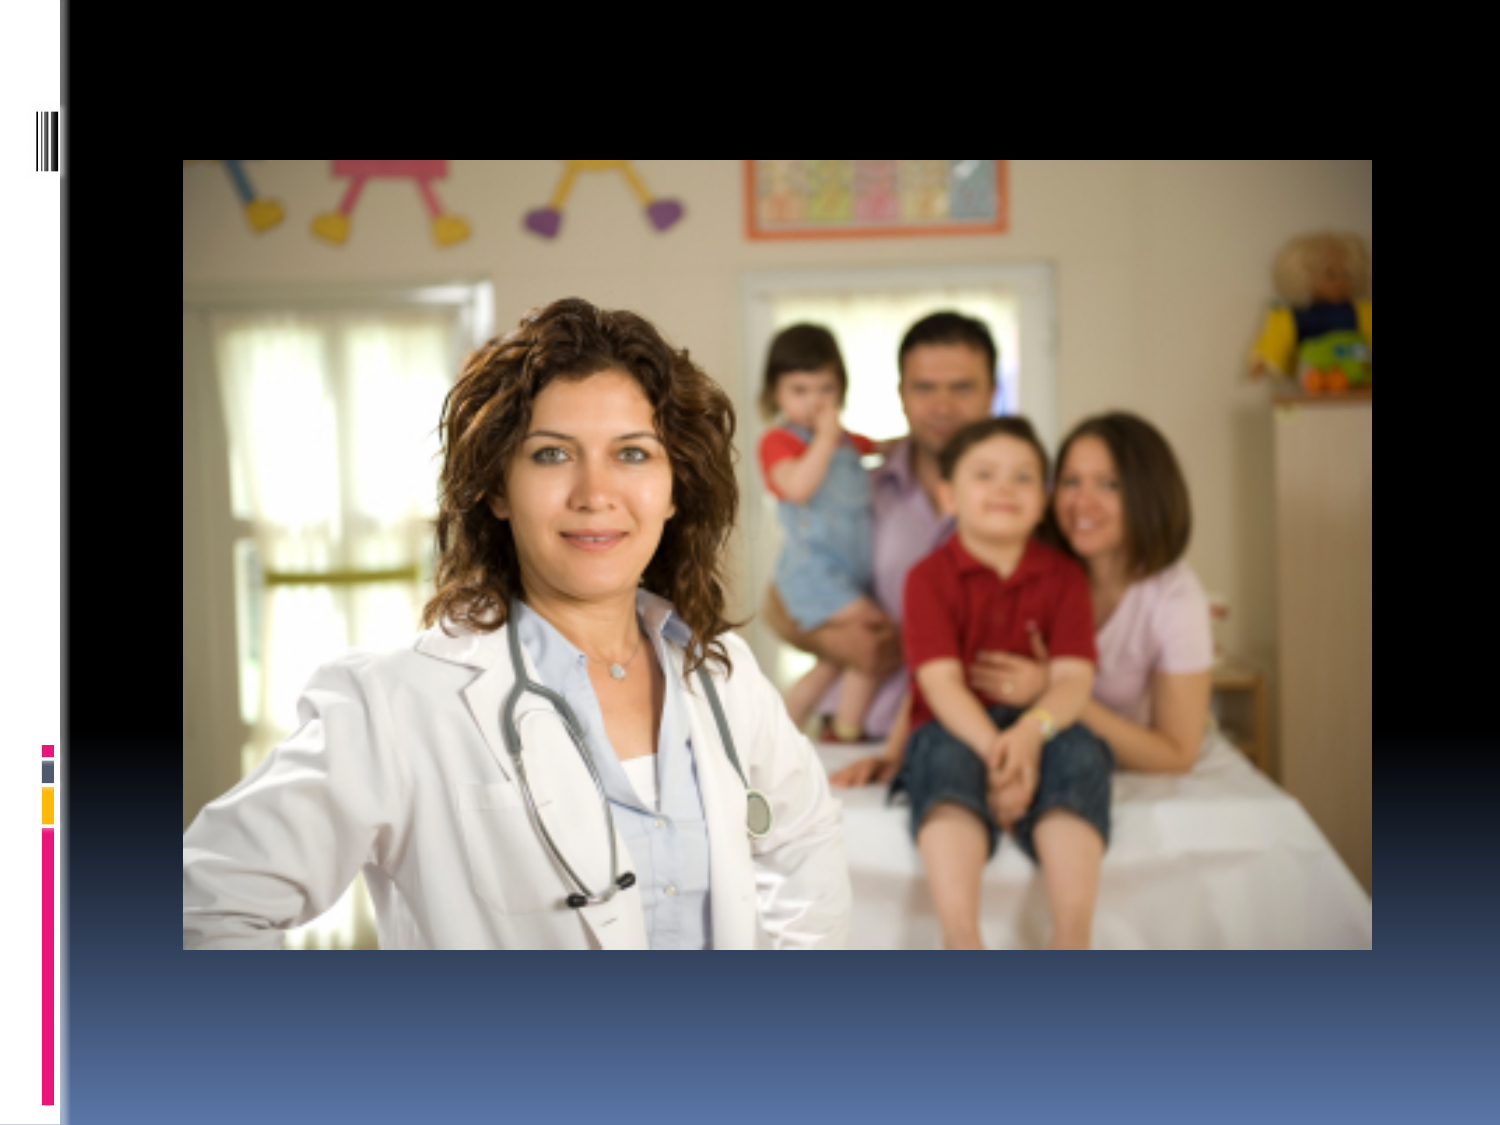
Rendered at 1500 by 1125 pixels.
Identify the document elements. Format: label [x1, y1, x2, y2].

list [182, 160, 1373, 951]
